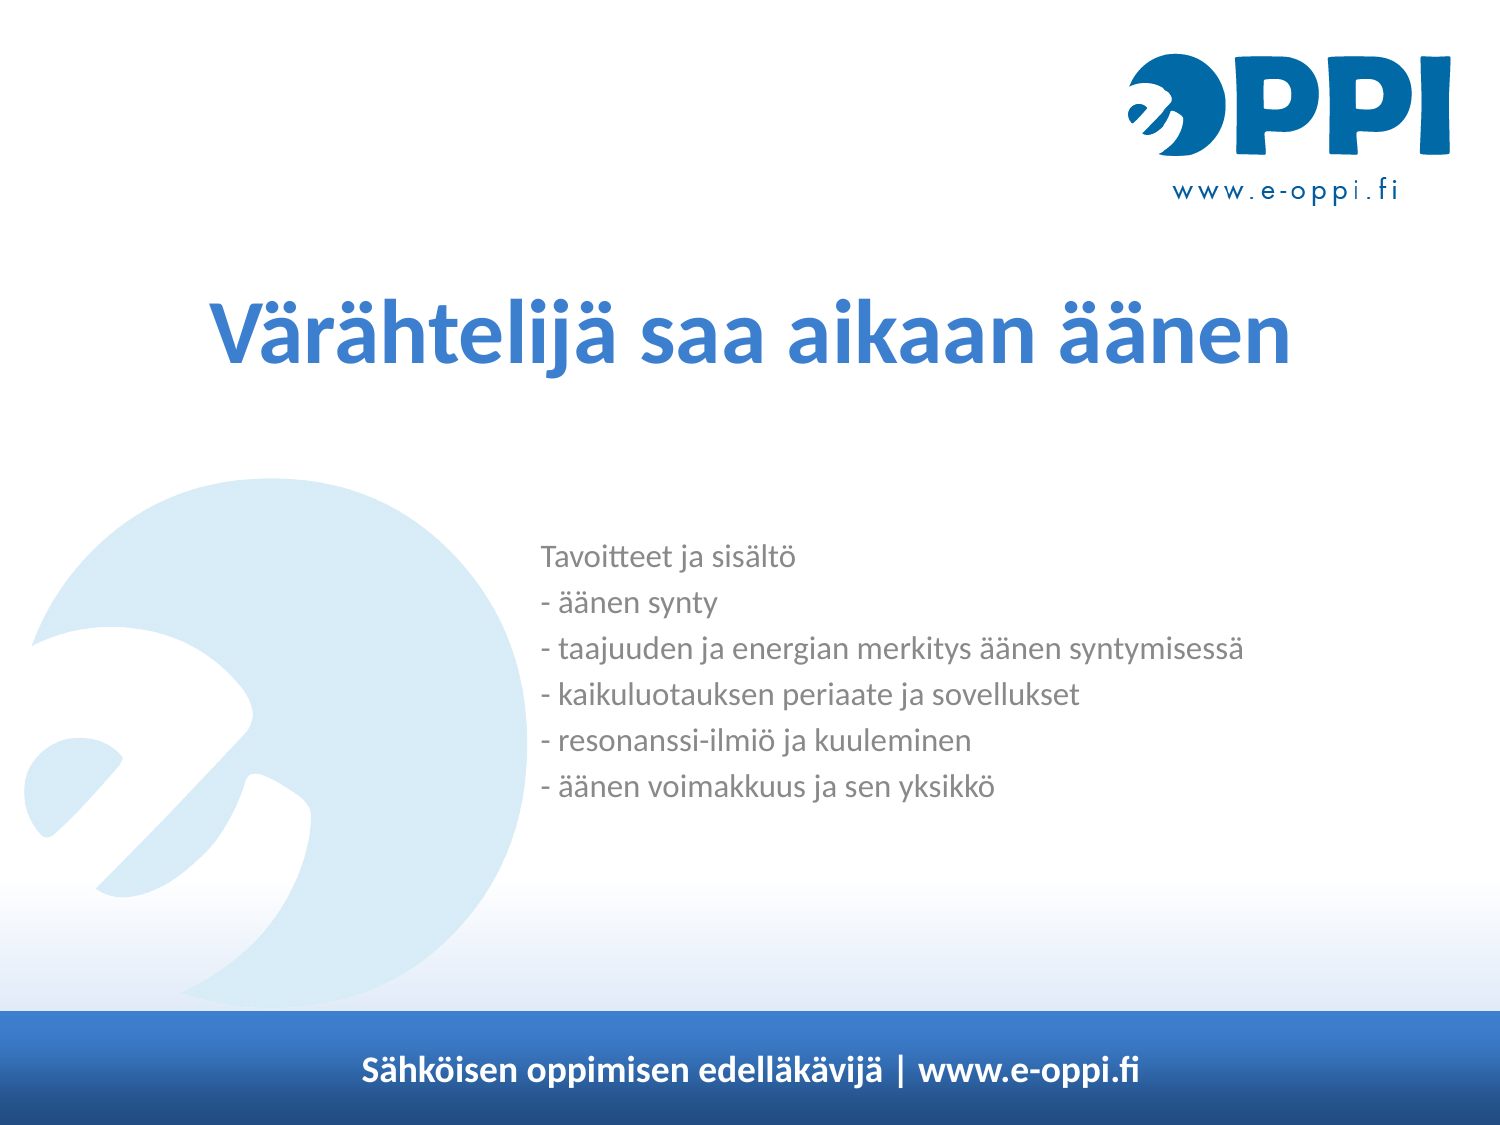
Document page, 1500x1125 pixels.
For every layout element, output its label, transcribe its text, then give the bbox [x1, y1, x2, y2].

subtitle Tavoitteet ja sisältö - äänen synty - taajuuden ja energian merkitys äänen syntymisessä - kaikuluotauksen periaate ja sovellukset - resonanssi-ilmiö ja kuuleminen - äänen voimakkuus ja sen yksikkö [525, 526, 1400, 815]
picture [0, 1011, 1500, 1125]
picture [1100, 27, 1483, 220]
title Värähtelijä saa aikaan äänen [76, 178, 1428, 398]
